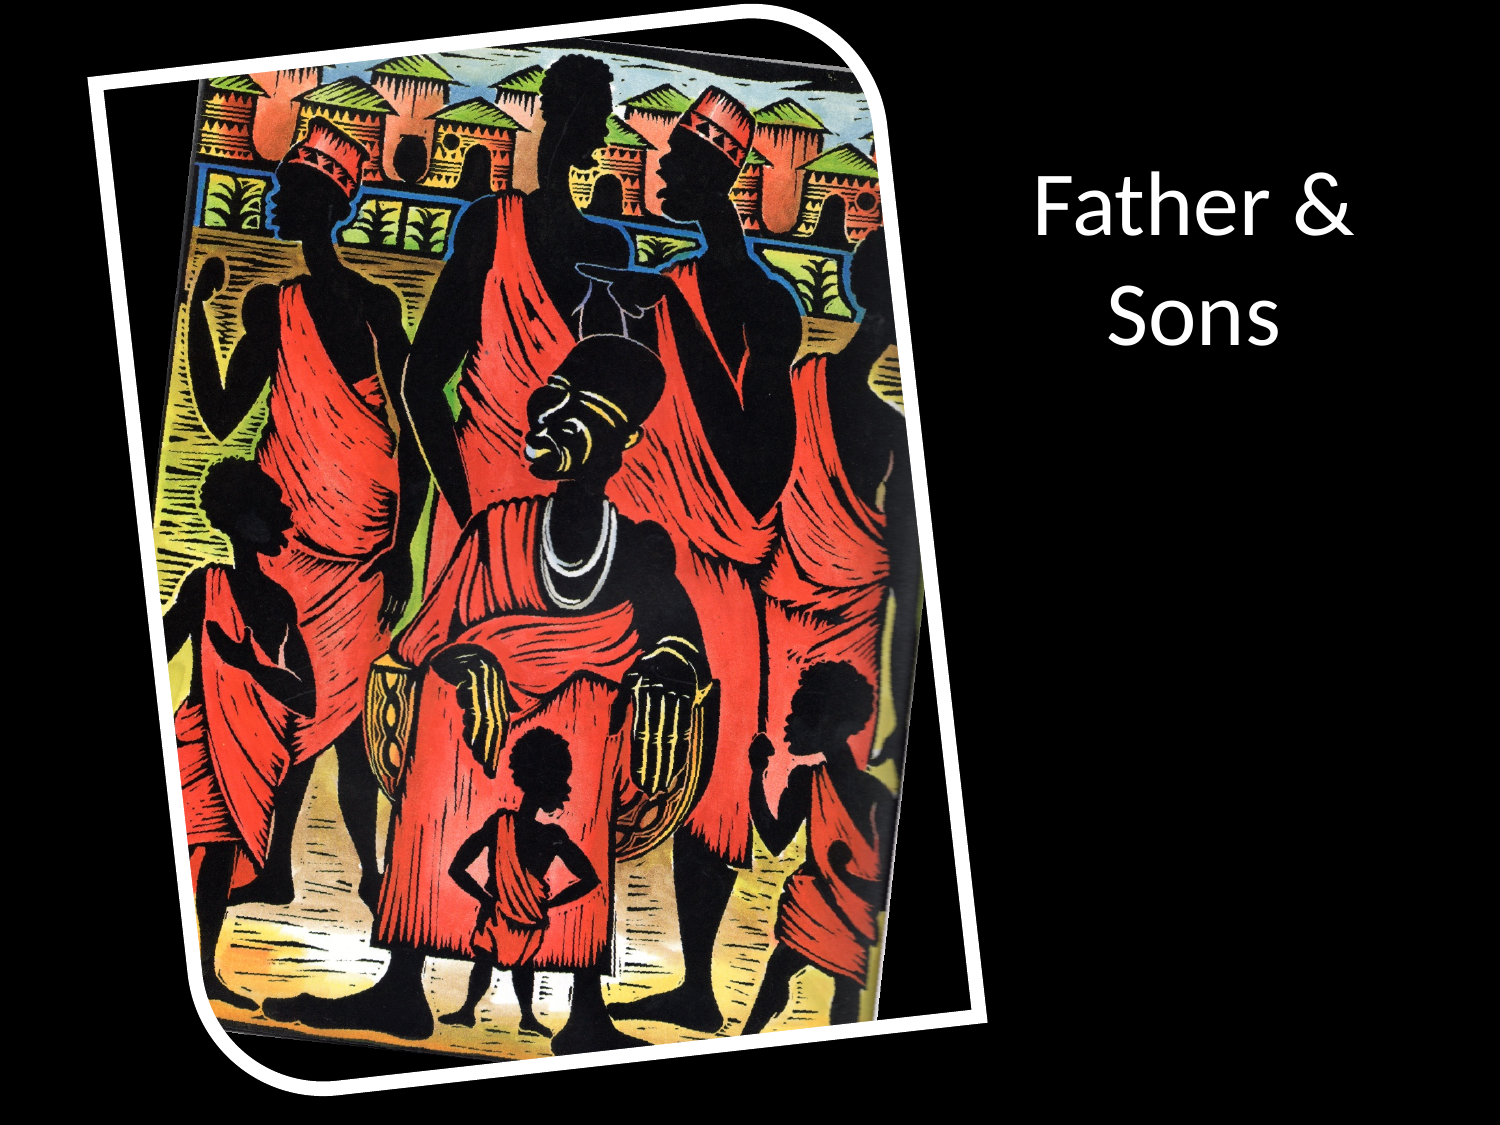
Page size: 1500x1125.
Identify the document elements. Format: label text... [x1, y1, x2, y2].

title Father & Sons [962, 45, 1425, 463]
picture [144, 37, 931, 1063]
